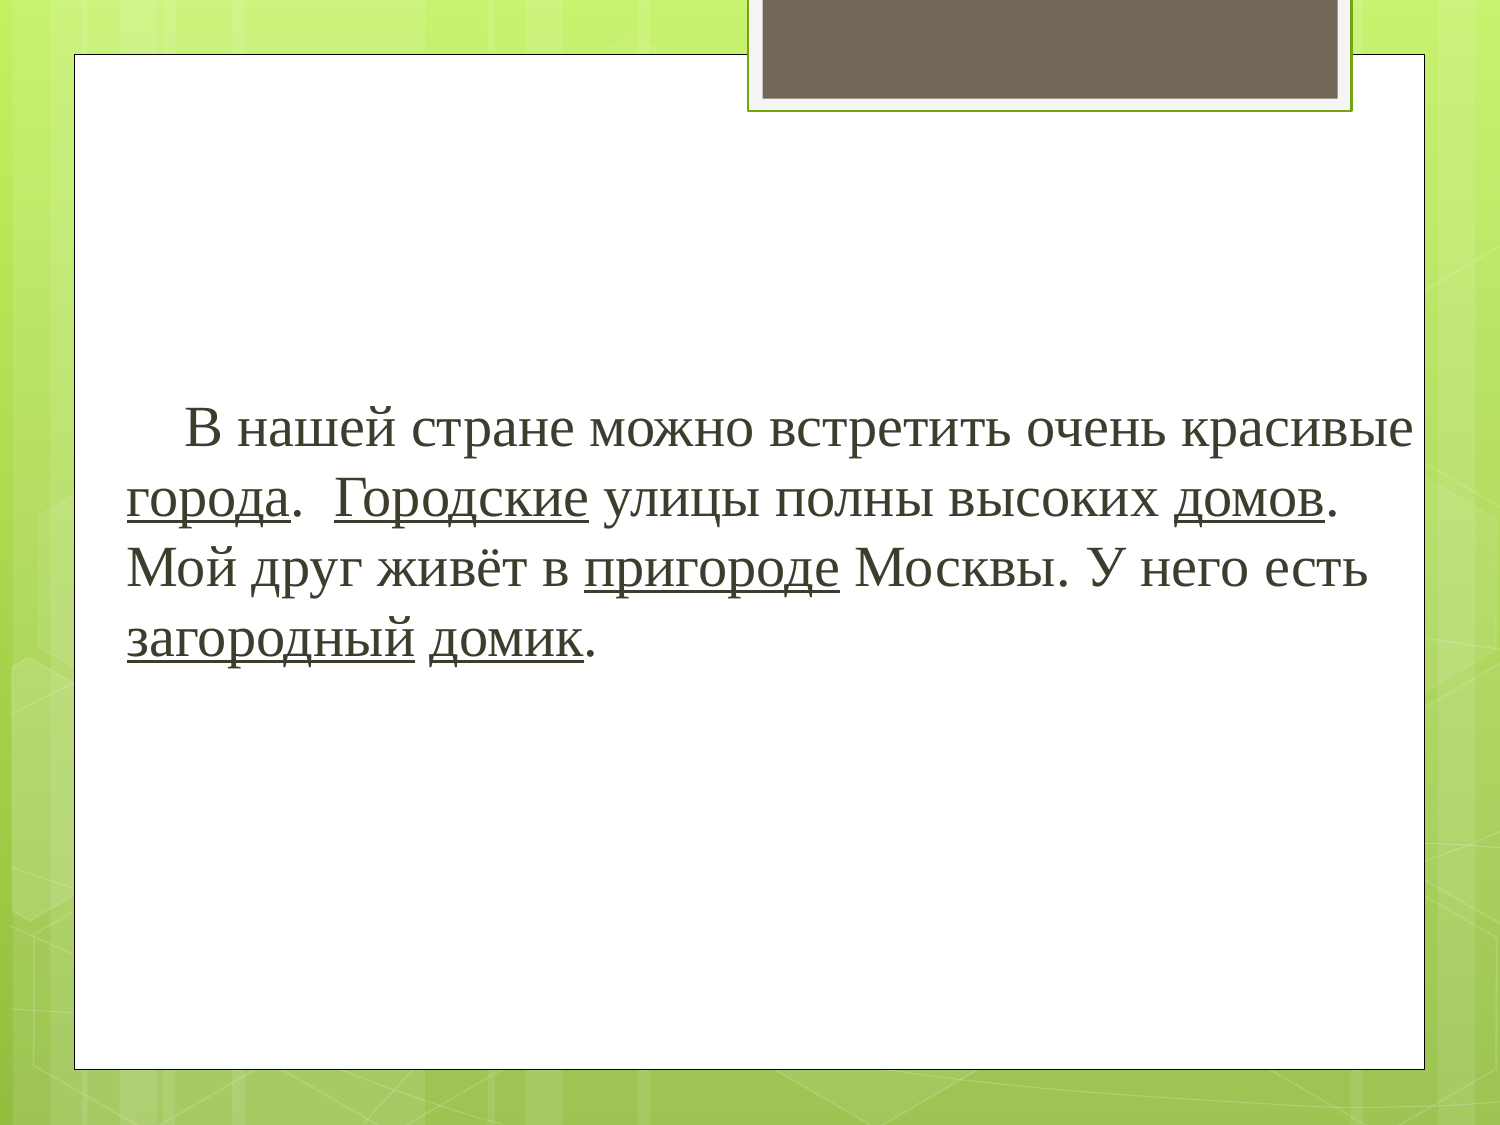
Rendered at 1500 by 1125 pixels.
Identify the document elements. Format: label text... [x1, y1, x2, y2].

list В нашей стране можно встретить очень красивые города. Городские улицы полны высоких домов. Мой друг живёт в пригороде Москвы. У него есть загородный домик. [100, 381, 1459, 957]
